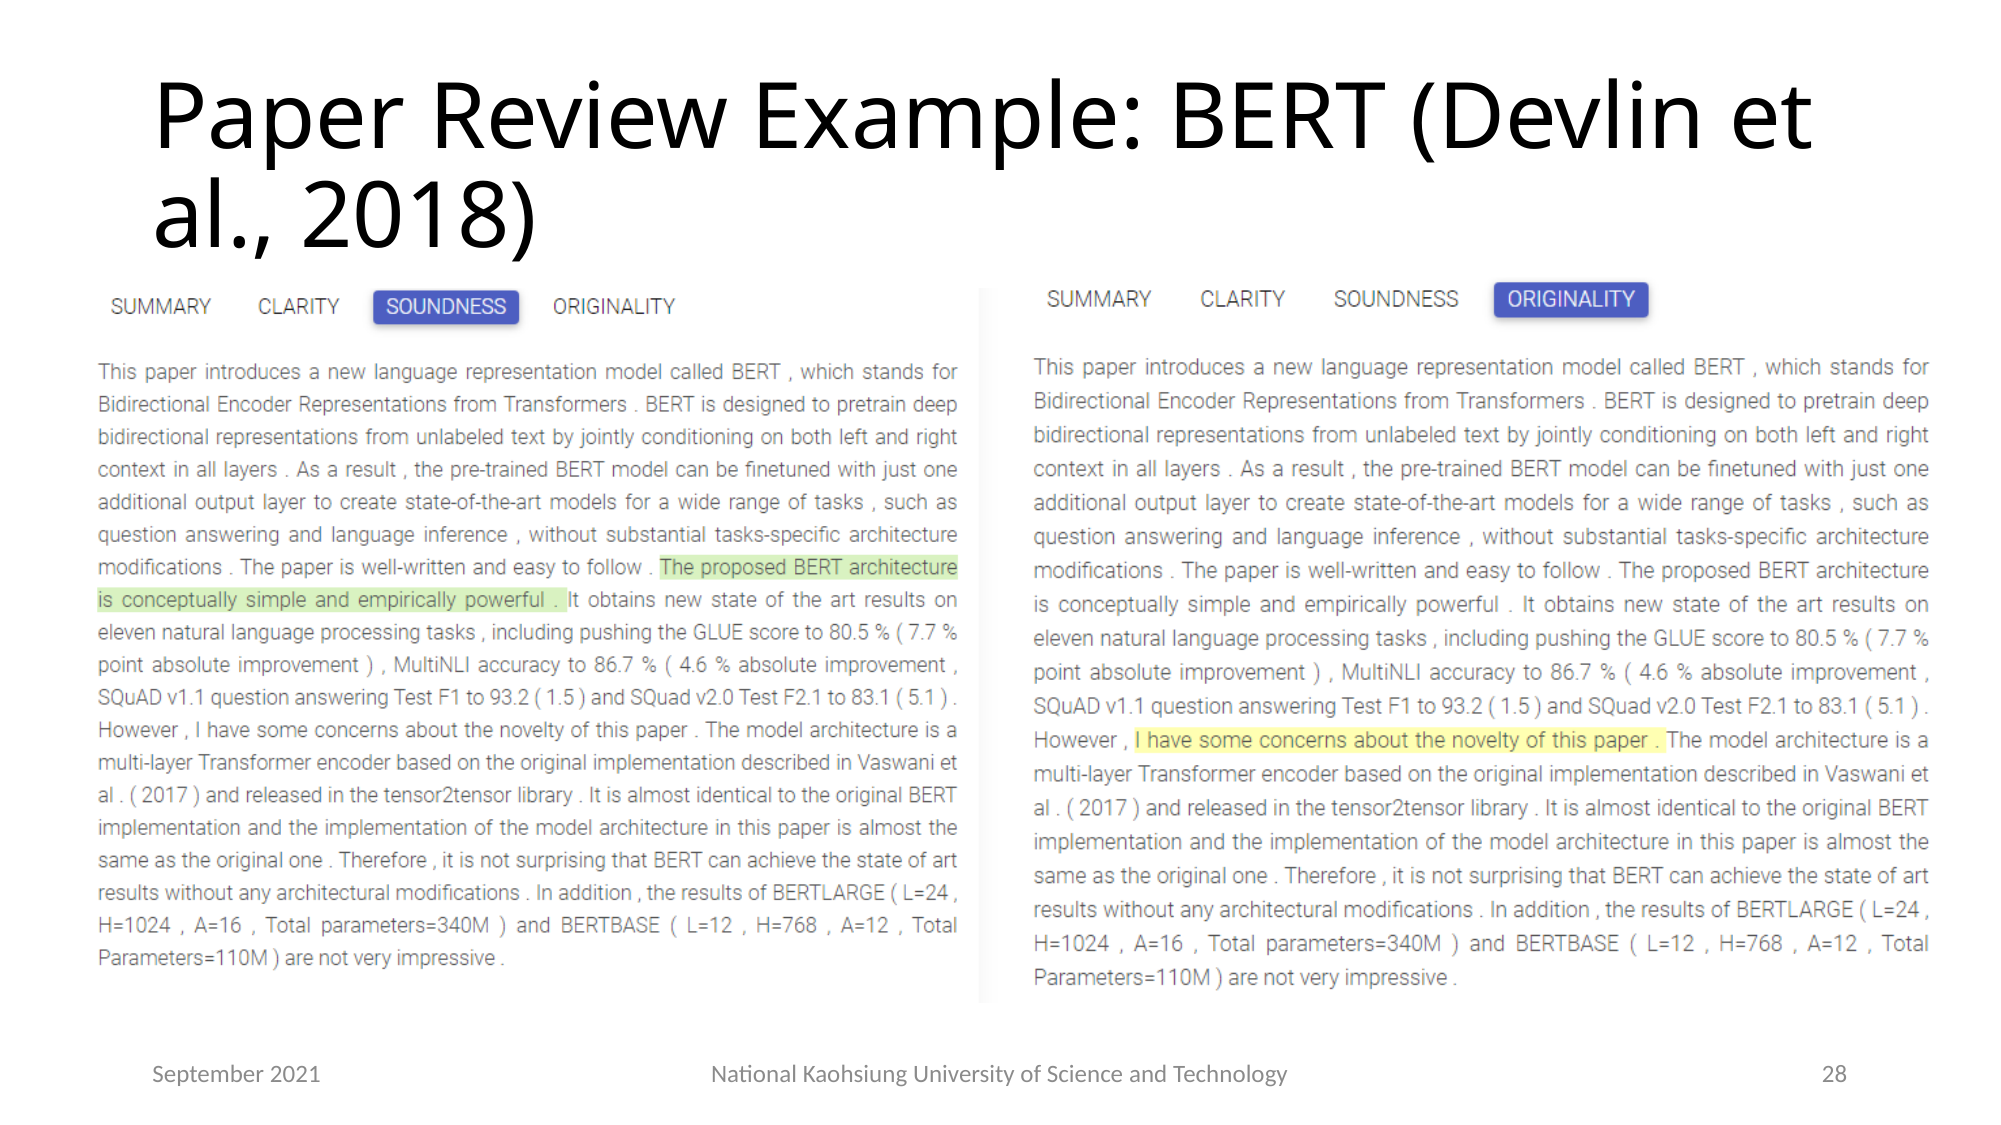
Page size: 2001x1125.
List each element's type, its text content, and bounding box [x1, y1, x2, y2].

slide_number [137, 1042, 588, 1103]
title Paper Review Example: BERT (Devlin et al., 2018) [137, 59, 1863, 278]
picture [999, 277, 1950, 1015]
slide_number 28 [1412, 1042, 1863, 1103]
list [83, 288, 999, 1003]
footer National Kaohsiung University of Science and Technology [662, 1042, 1338, 1103]
